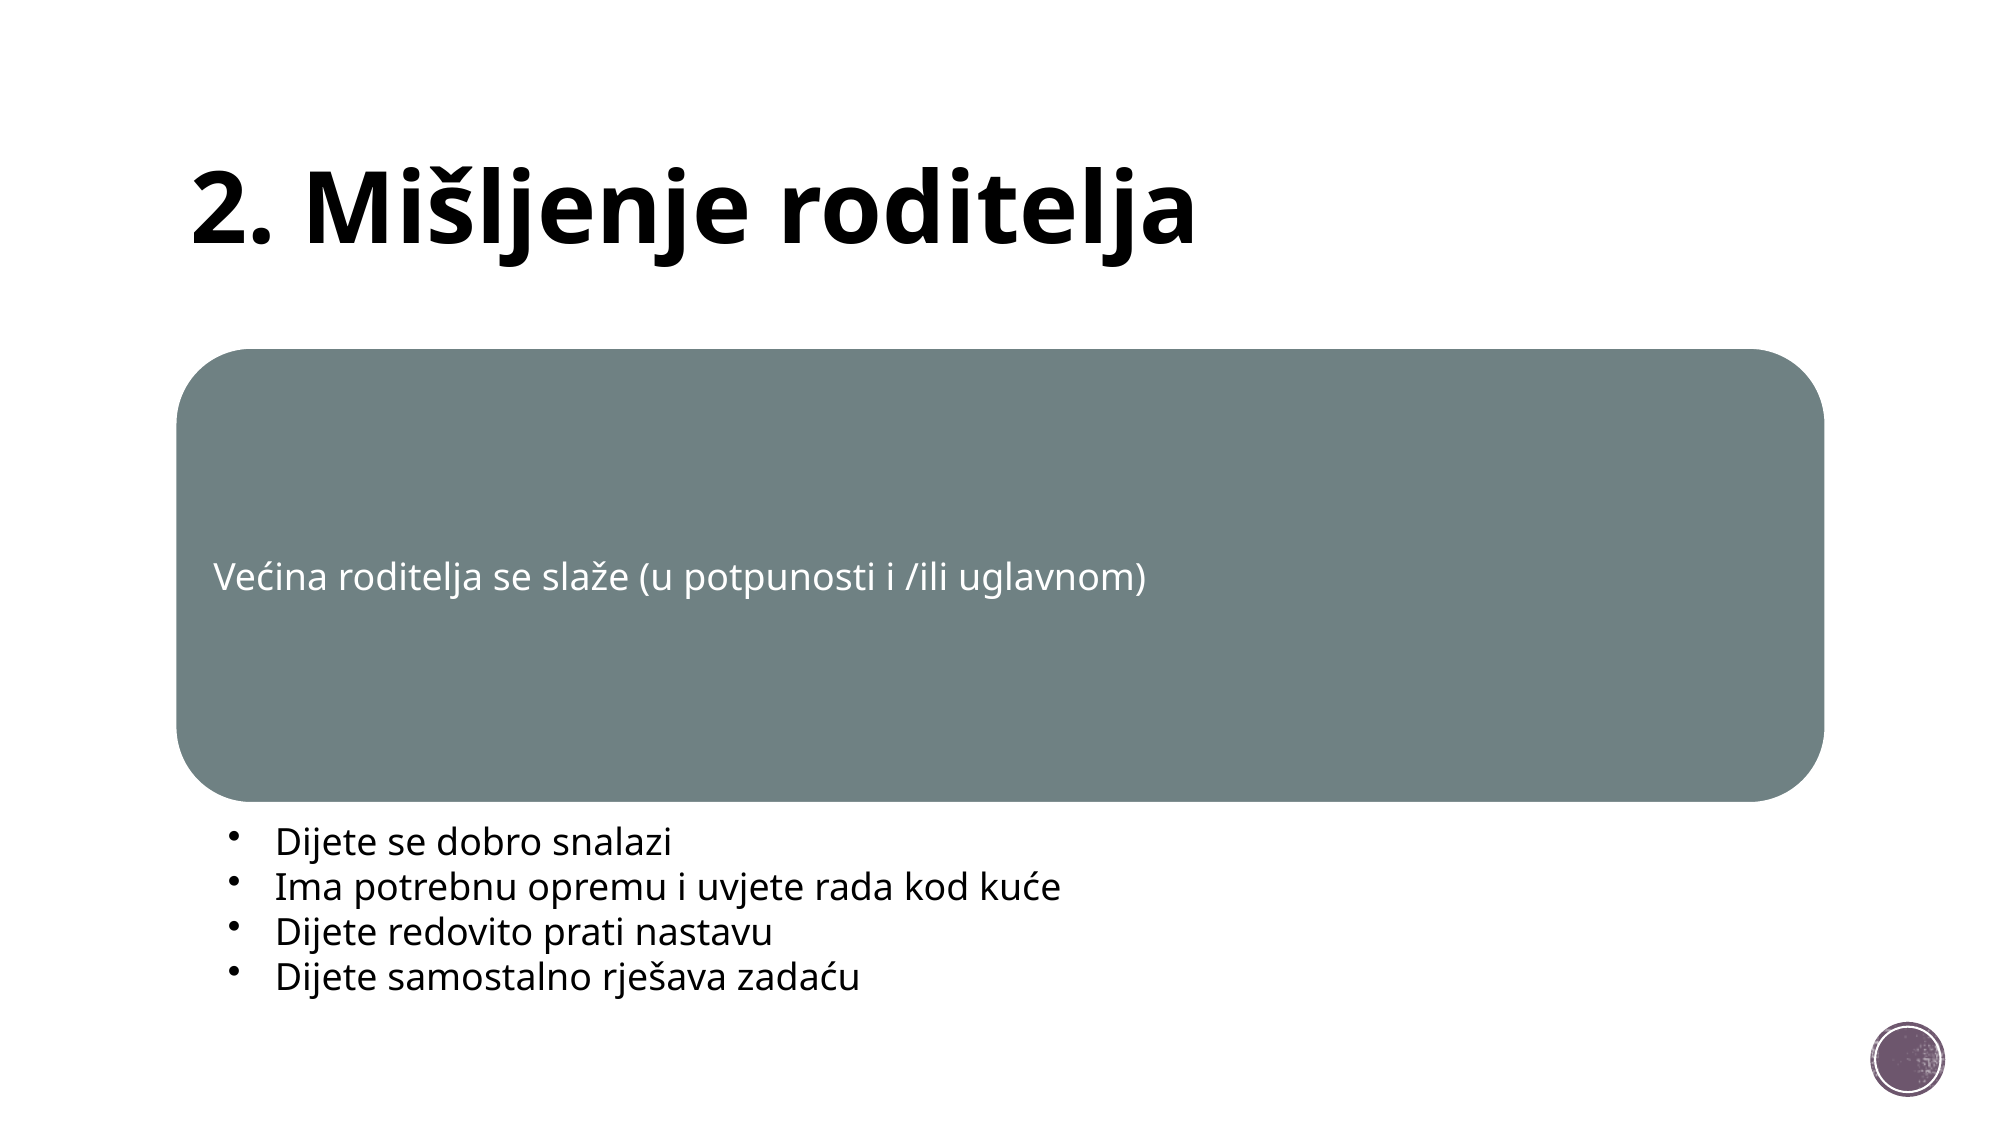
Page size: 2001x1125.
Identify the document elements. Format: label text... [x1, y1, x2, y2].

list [176, 354, 1826, 1011]
title 2. Mišljenje roditelja [175, 79, 1826, 344]
